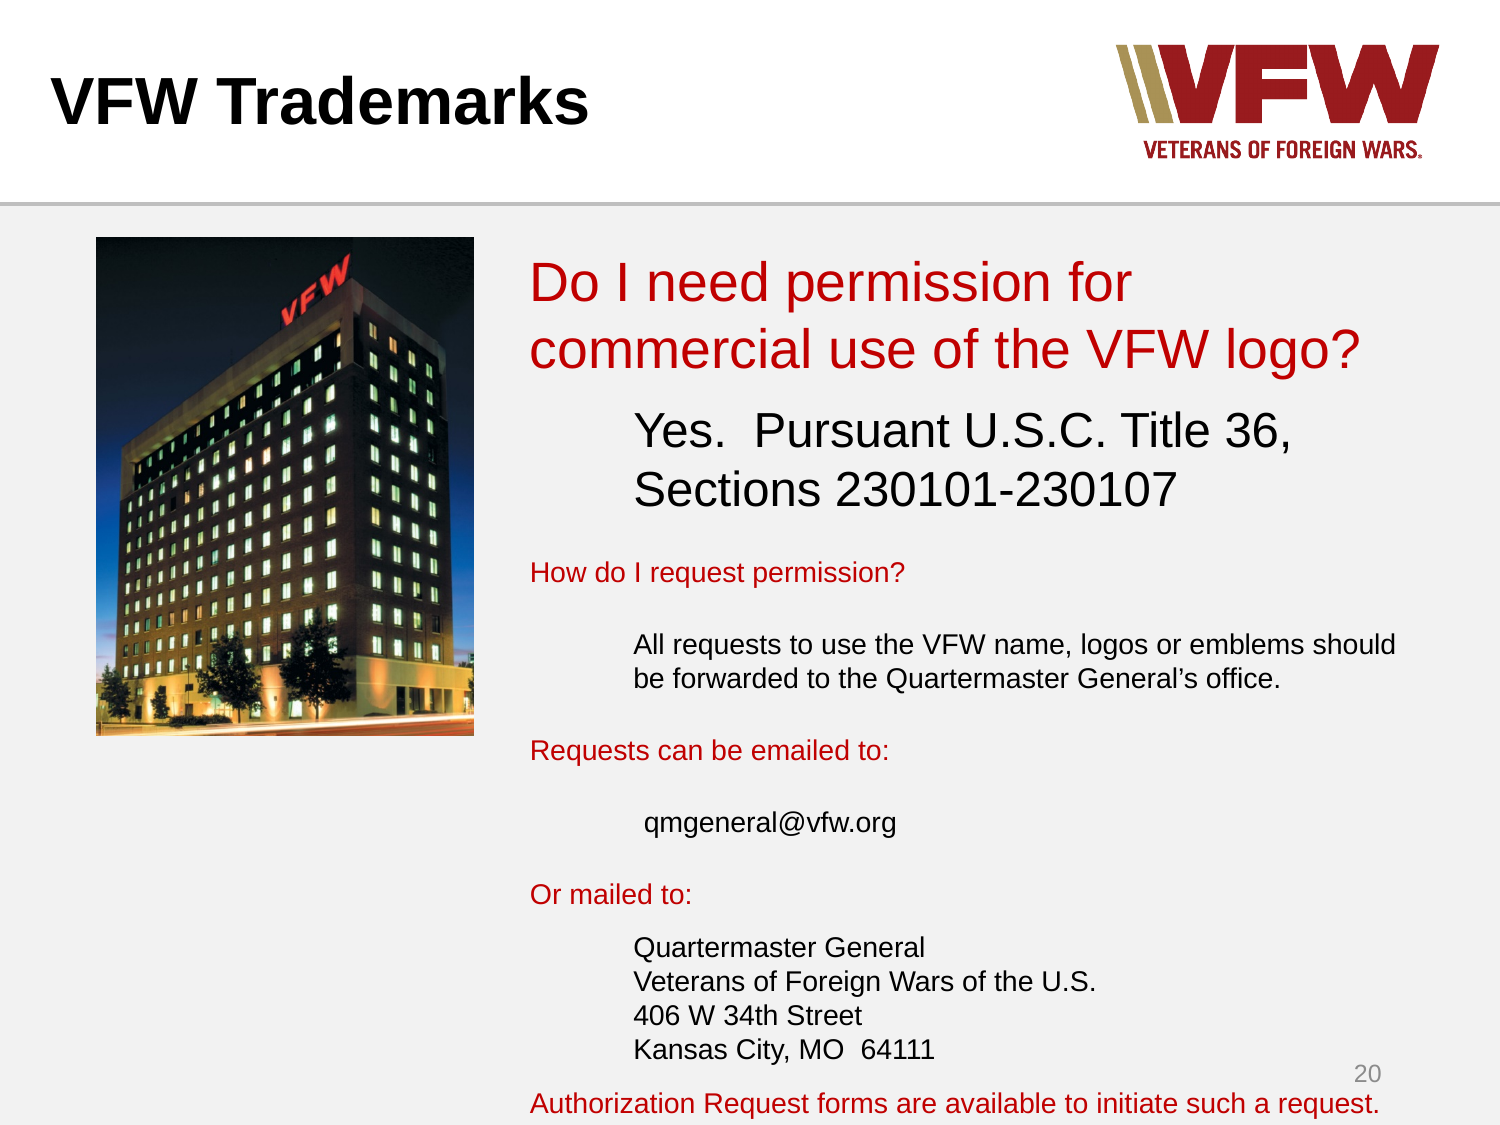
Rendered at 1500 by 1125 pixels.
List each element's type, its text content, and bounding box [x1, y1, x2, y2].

title VFW Trademarks [35, 22, 1075, 184]
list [96, 237, 474, 736]
picture [1115, 44, 1440, 159]
list Do I need permission for commercial use of the VFW logo? Yes. Pursuant U.S.C. Title 36, Sections 230101-230107 How do I request permission? All requests to use the VFW name, logos or emblems should be forwarded to the Quartermaster General’s office. Requests can be emailed to: qmgeneral@vfw.org Or mailed to: Quartermaster General Veterans of Foreign Wars of the U.S. 406 W 34th Street Kansas City, MO 64111 Authorization Request forms are available to initiate such a request. [515, 239, 1424, 1125]
